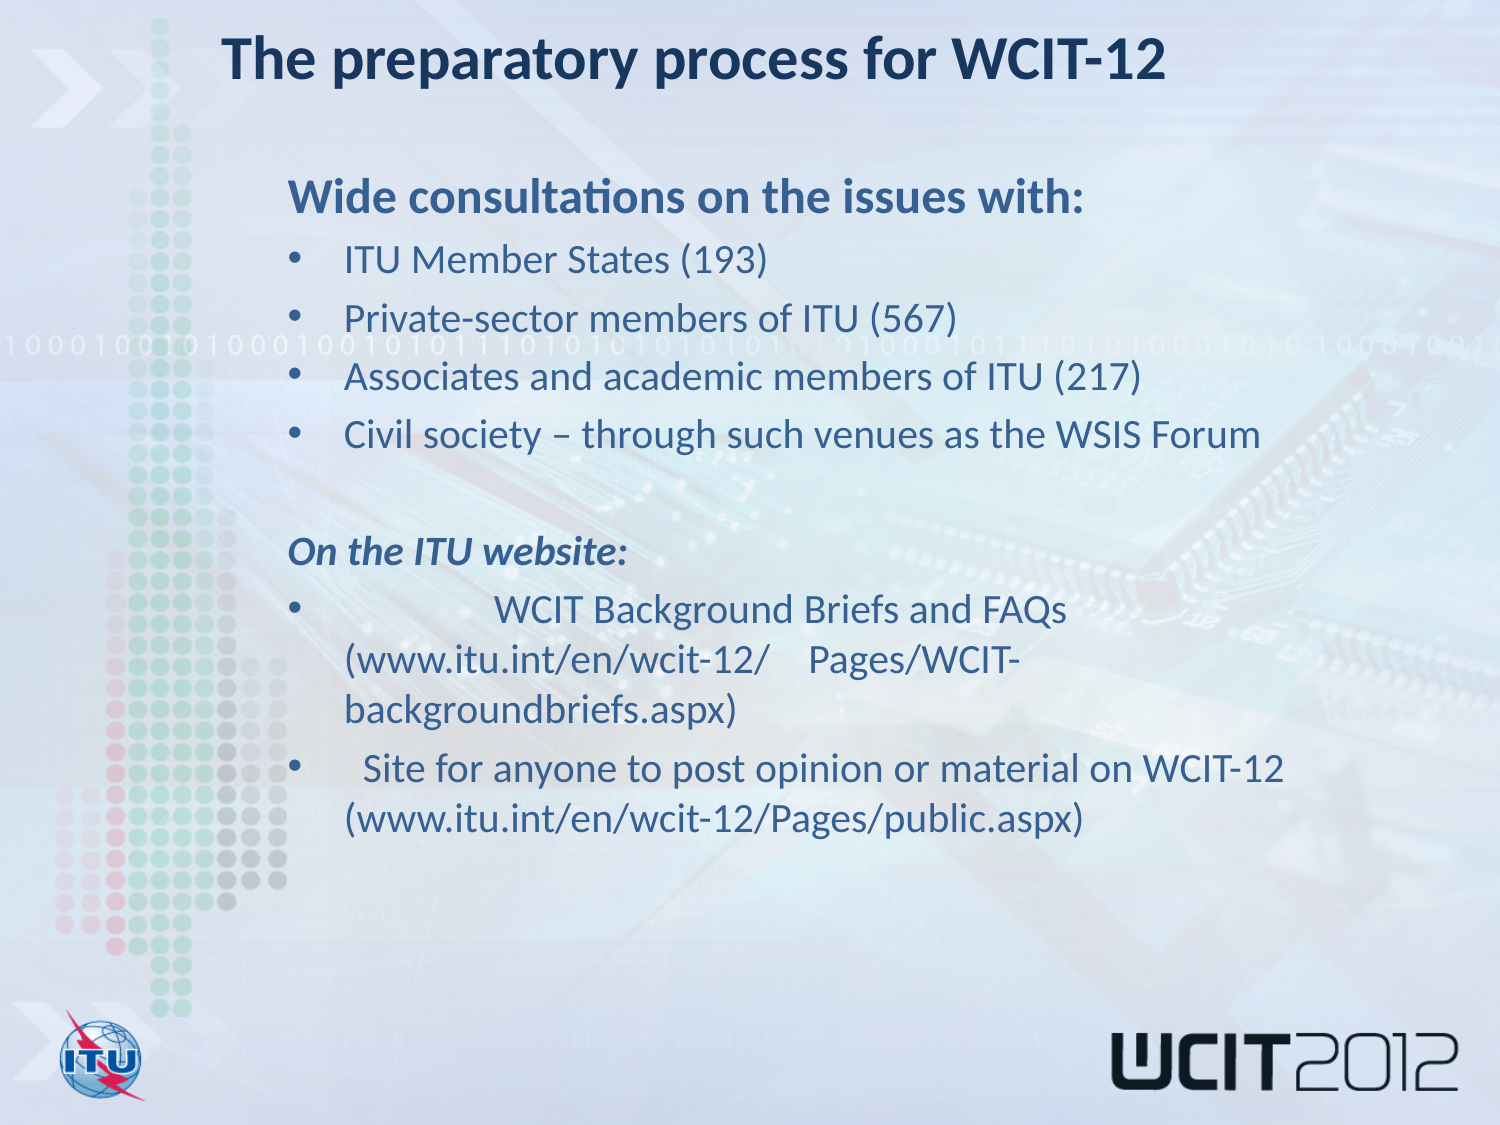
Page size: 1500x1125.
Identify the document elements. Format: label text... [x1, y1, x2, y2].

list Wide consultations on the issues with: ITU Member States (193) Private-sector members of ITU (567) Associates and academic members of ITU (217) Civil society – through such venues as the WSIS Forum On the ITU website: WCIT Background Briefs and FAQs (www.itu.int/en/wcit-12/ Pages/WCIT-backgroundbriefs.aspx) Site for anyone to post opinion or material on WCIT-12 (www.itu.int/en/wcit-12/Pages/public.aspx) [272, 156, 1425, 1005]
text_box The preparatory process for WCIT-12 [206, 9, 1484, 109]
picture [0, 0, 1500, 1125]
